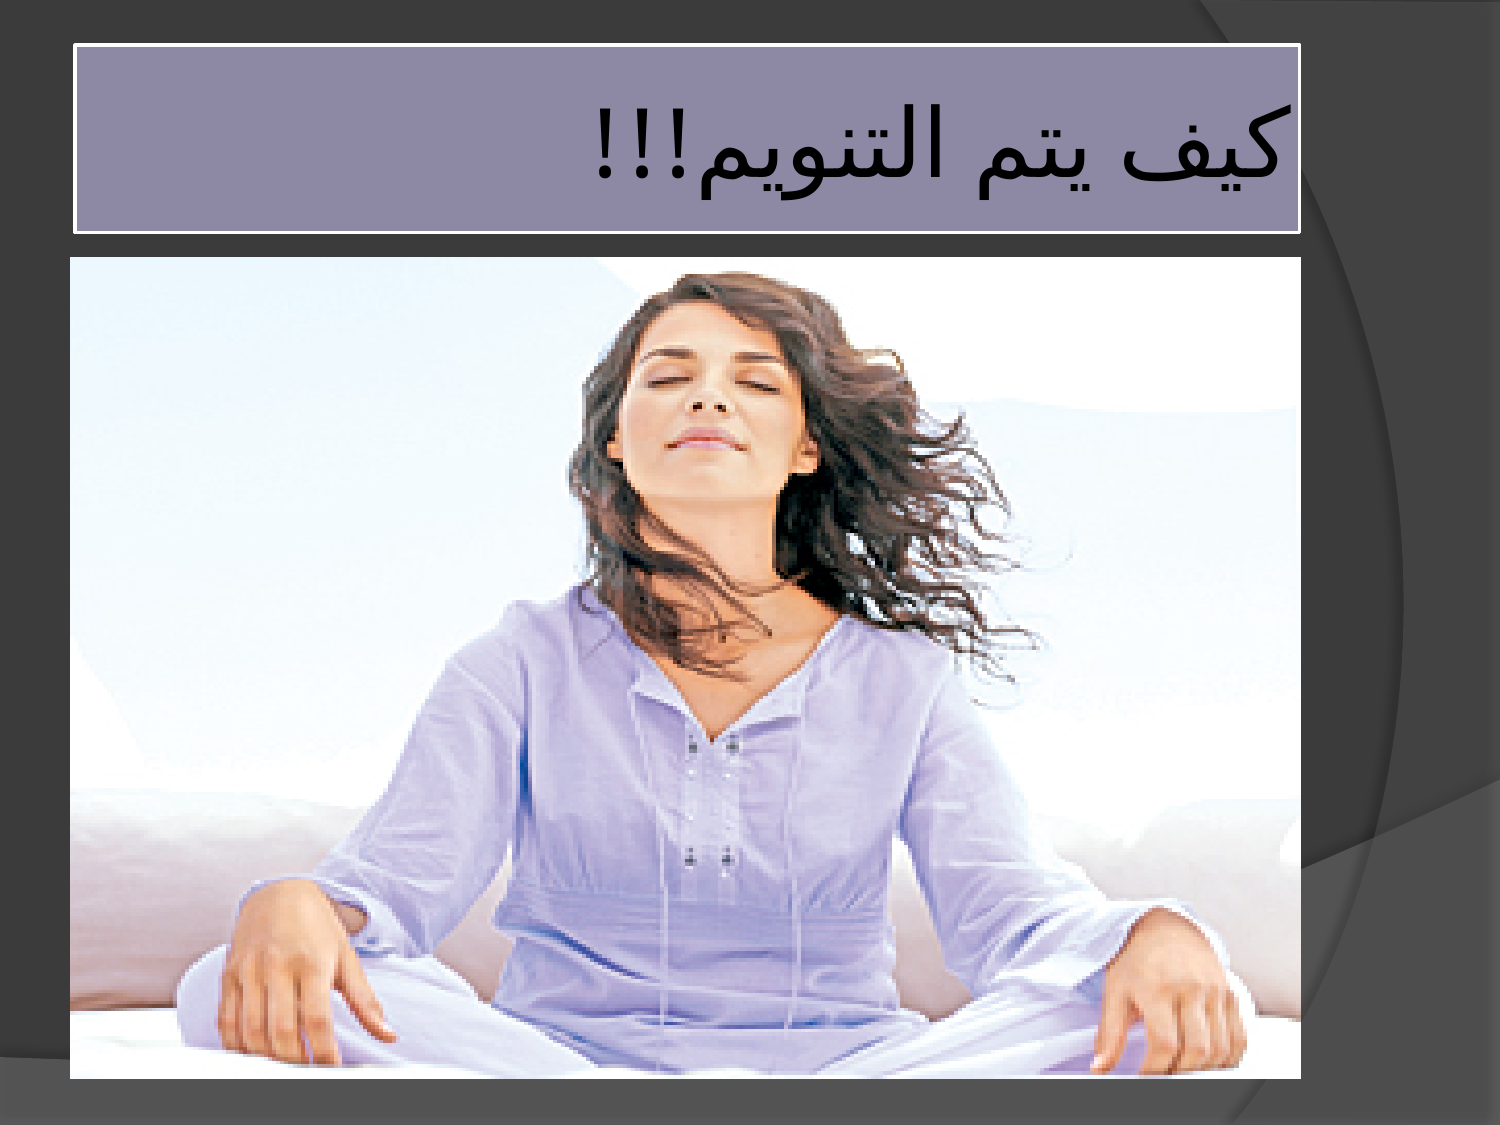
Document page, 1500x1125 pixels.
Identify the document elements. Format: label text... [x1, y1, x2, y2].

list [70, 257, 1301, 1079]
title كيف يتم التنويم!!! [73, 43, 1301, 234]
